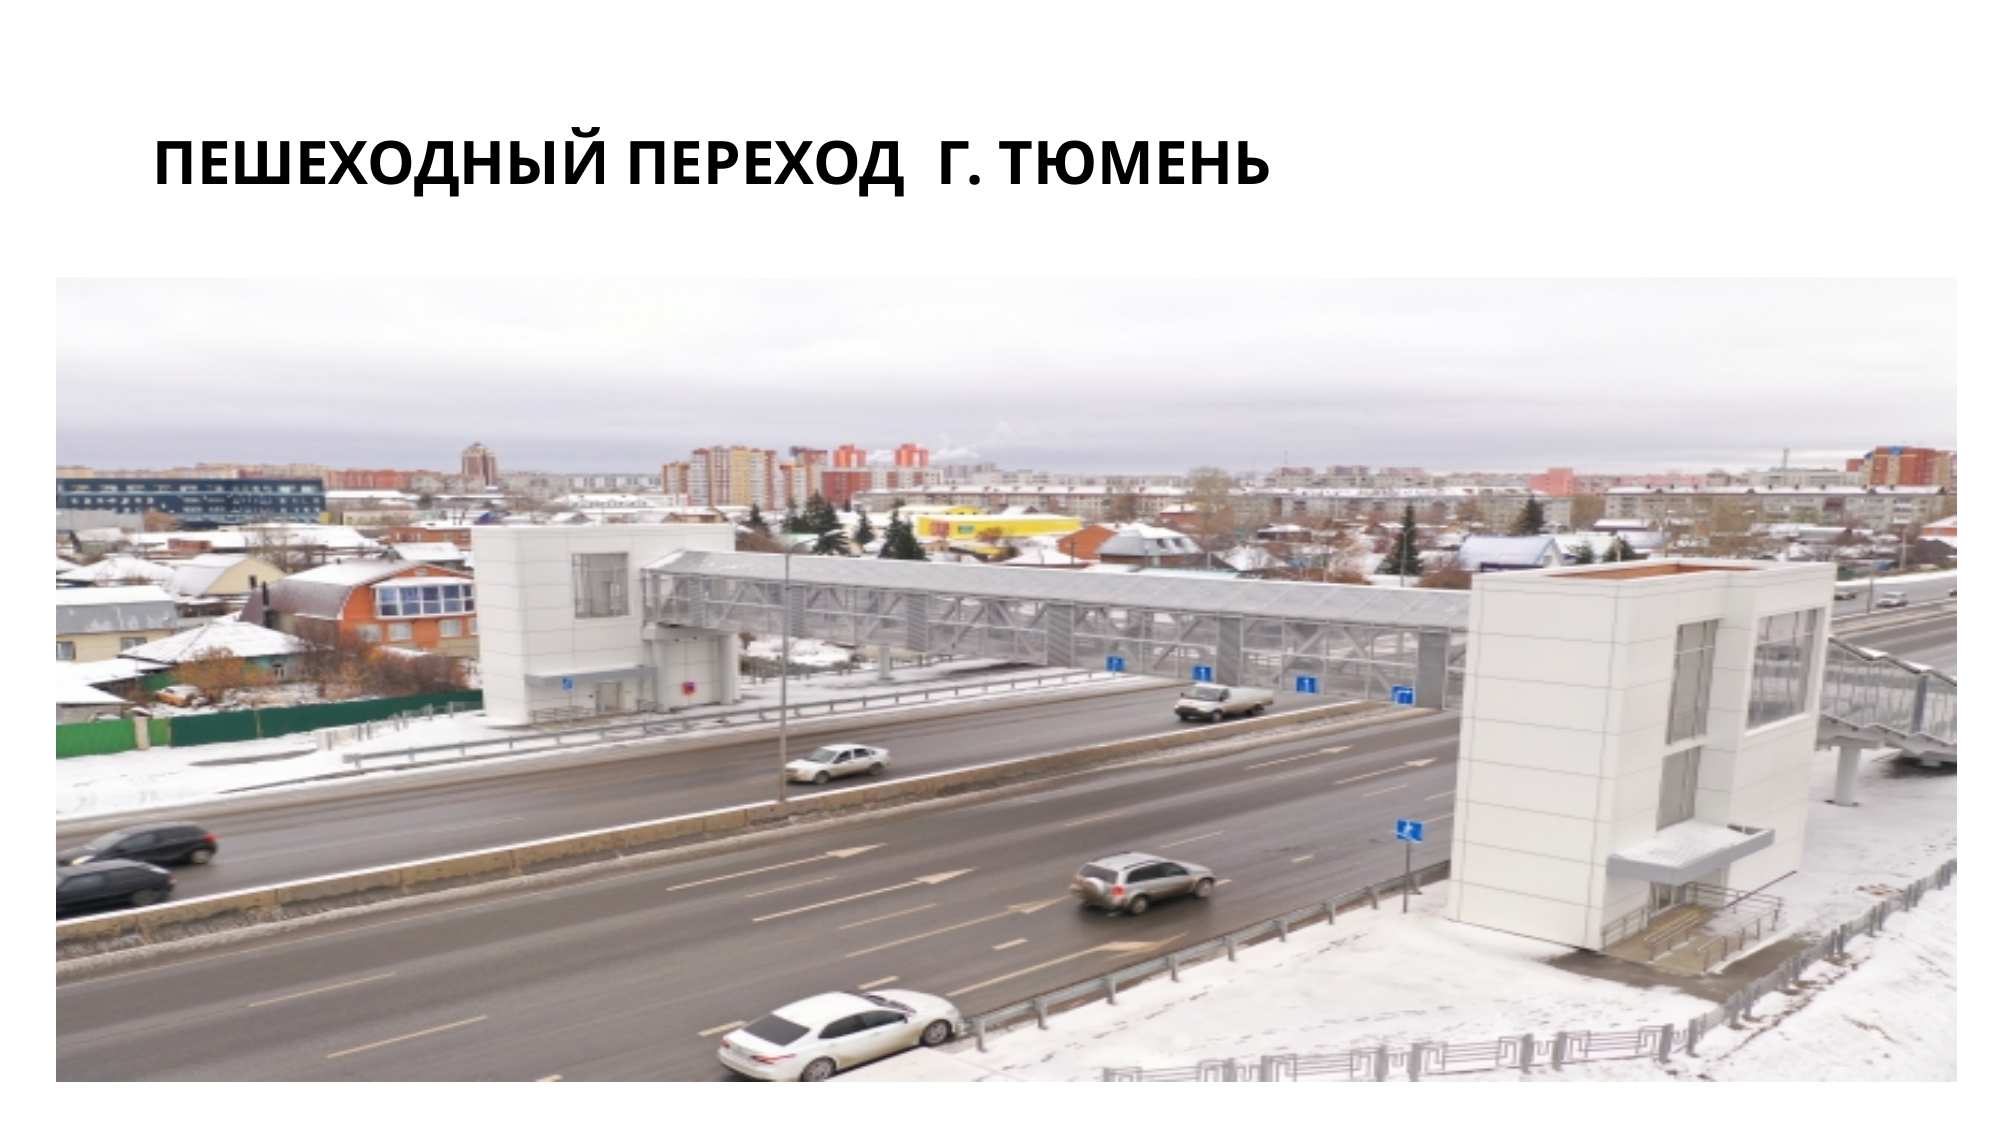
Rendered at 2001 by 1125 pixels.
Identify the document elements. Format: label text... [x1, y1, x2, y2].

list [56, 277, 1957, 1082]
title ПЕШЕХОДНЫЙ ПЕРЕХОД г. ТЮМЕНЬ [137, 59, 1863, 277]
